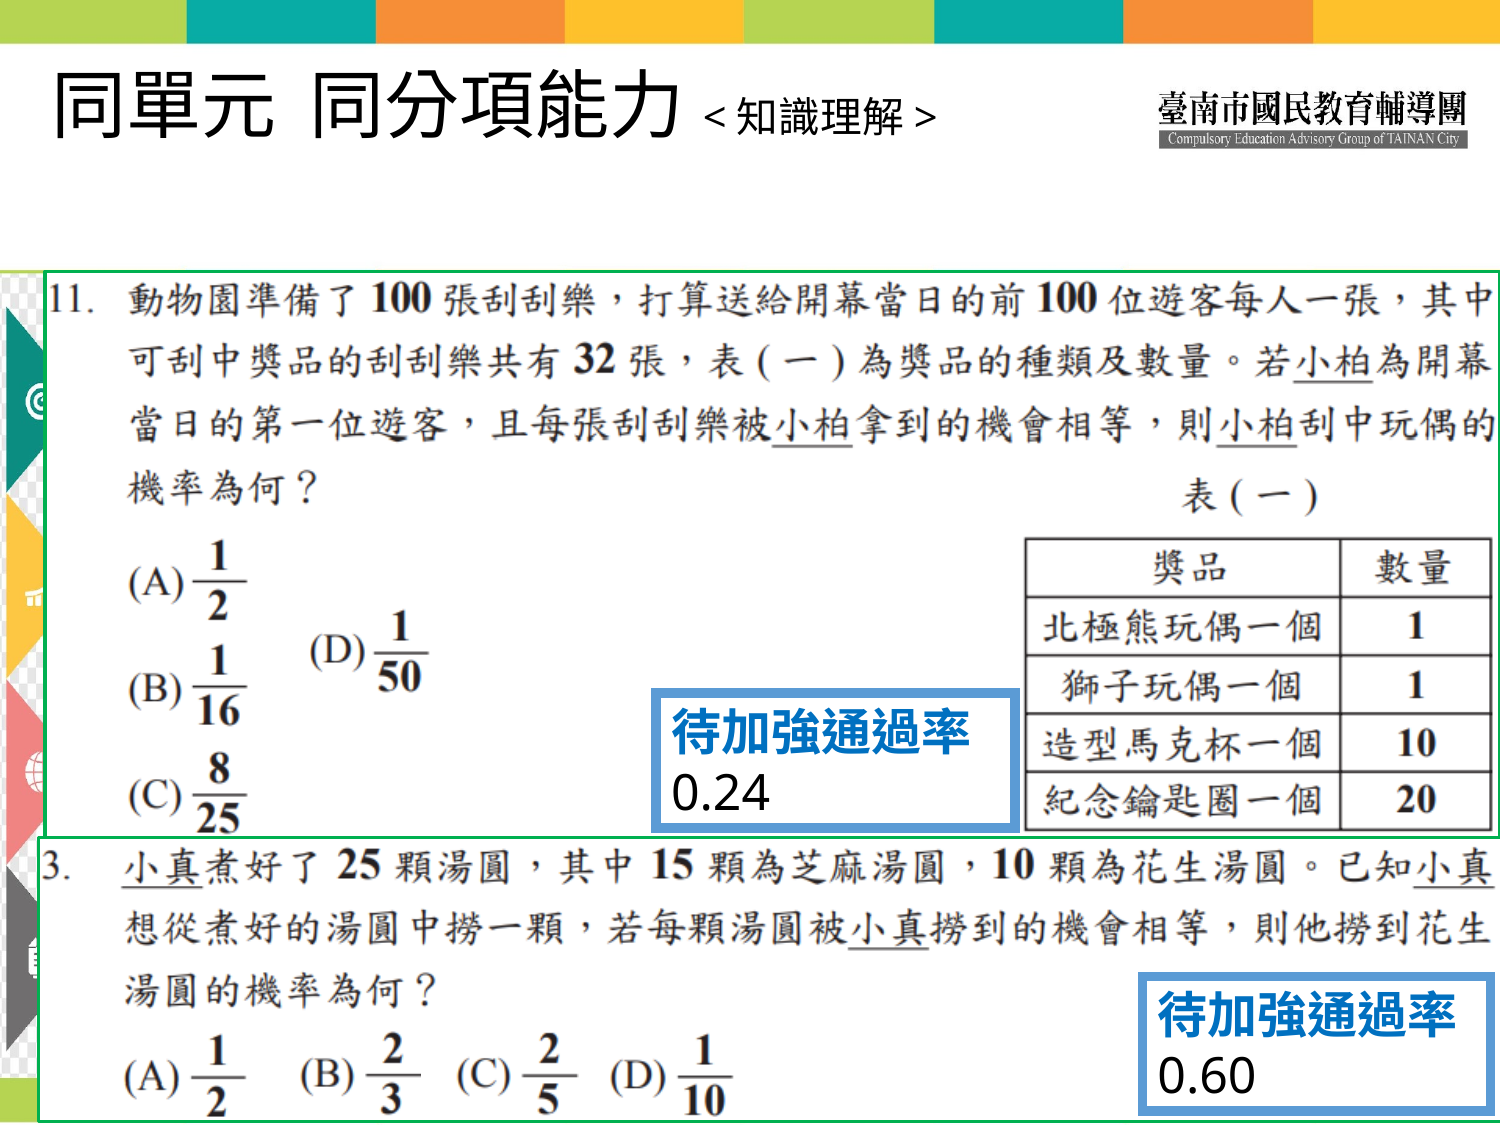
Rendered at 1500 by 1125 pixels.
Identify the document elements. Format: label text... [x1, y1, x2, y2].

title 同單元 同分項能力<知識理解> [36, 34, 1008, 182]
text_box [40, 272, 1500, 1121]
picture [0, 0, 1500, 1125]
